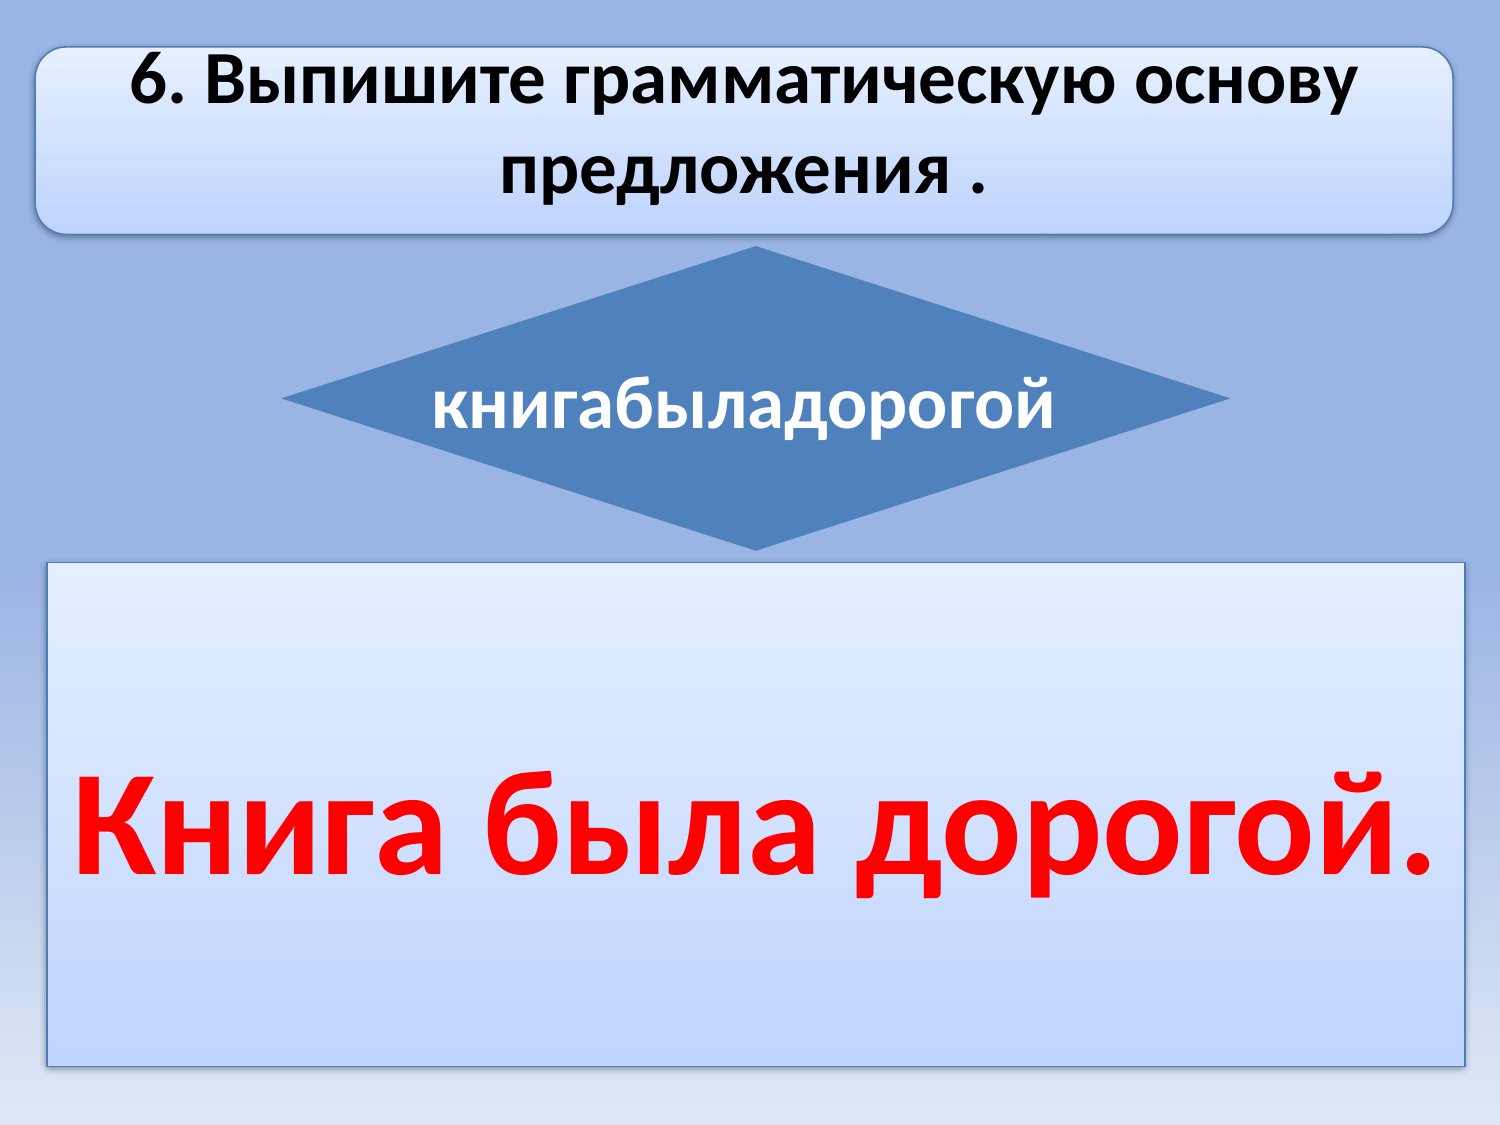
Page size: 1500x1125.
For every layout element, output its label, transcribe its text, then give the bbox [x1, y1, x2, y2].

text_box 6. Выпишите грамматическую основу предложения . [34, 46, 1454, 236]
text_box книгабыладорогой [279, 244, 1233, 553]
text_box Книга была дорогой. [46, 562, 1466, 1067]
